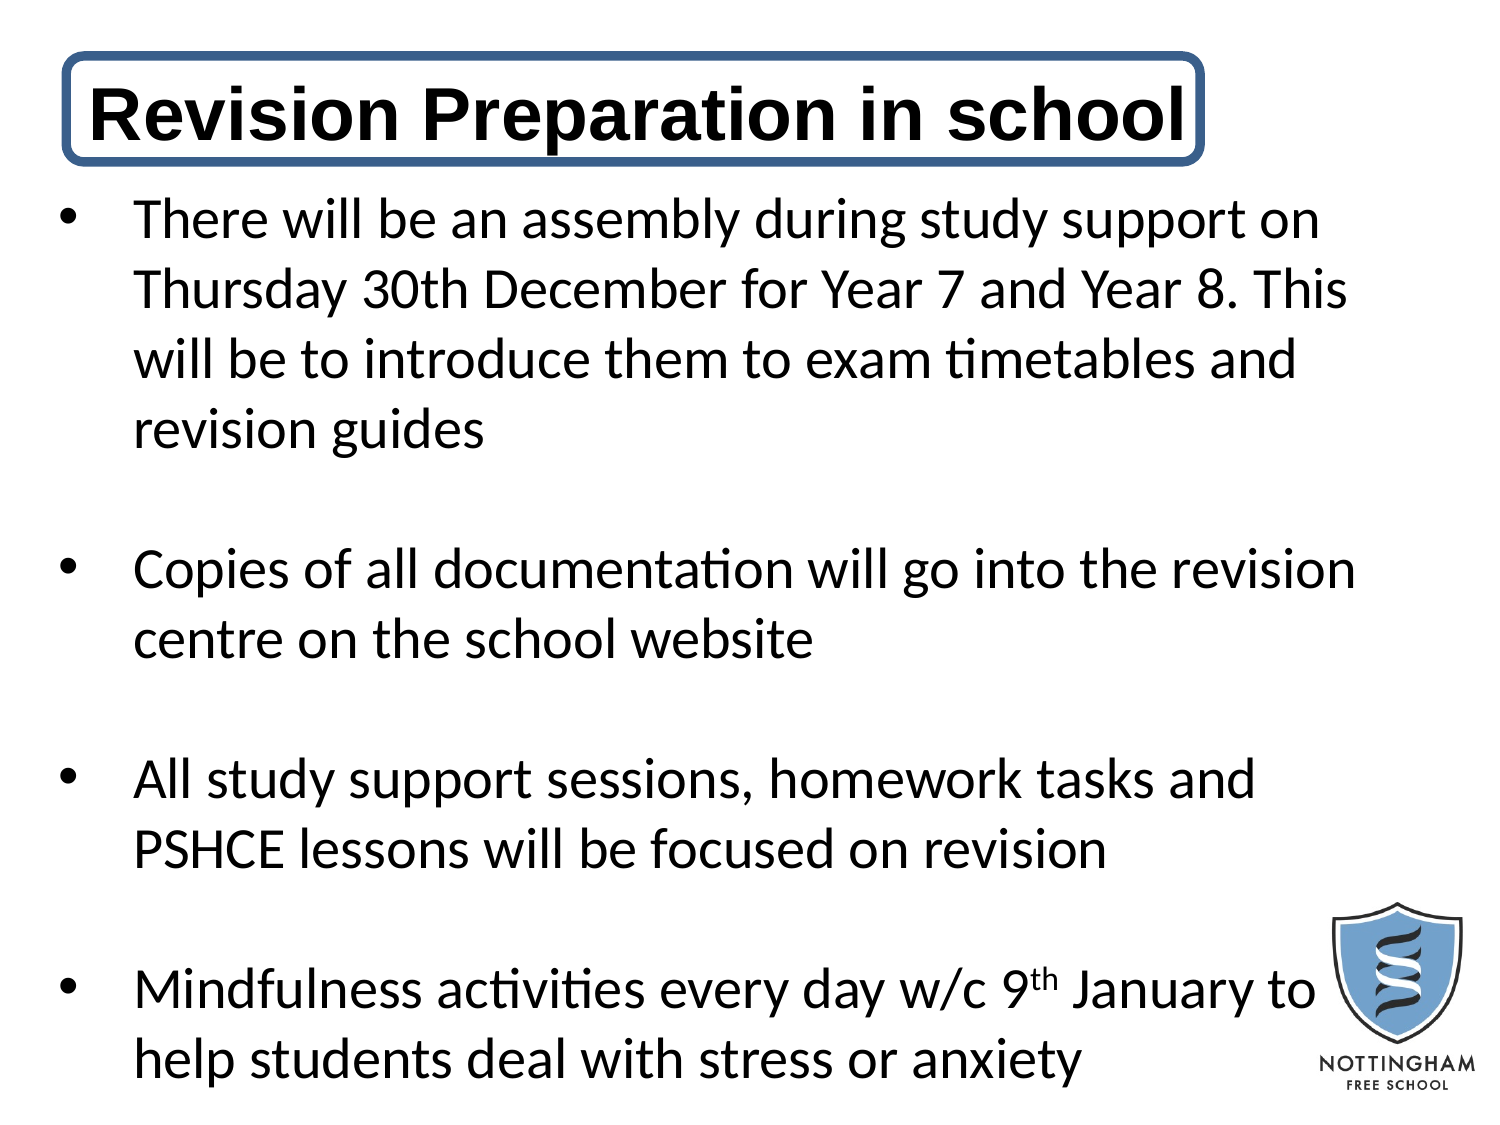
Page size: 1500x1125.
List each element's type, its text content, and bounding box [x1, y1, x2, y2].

text_box There will be an assembly during study support on Thursday 30th December for Year 7 and Year 8. This will be to introduce them to exam timetables and revision guides Copies of all documentation will go into the revision centre on the school website All study support sessions, homework tasks and PSHCE lessons will be focused on revision Mindfulness activities every day w/c 9th January to help students deal with stress or anxiety [43, 172, 1437, 1125]
text_box [64, 53, 1195, 162]
text_box Revision Preparation in school [49, 33, 1179, 139]
picture [1437, 900, 1478, 1091]
text_box Revision Preparation in school [74, 58, 1204, 164]
